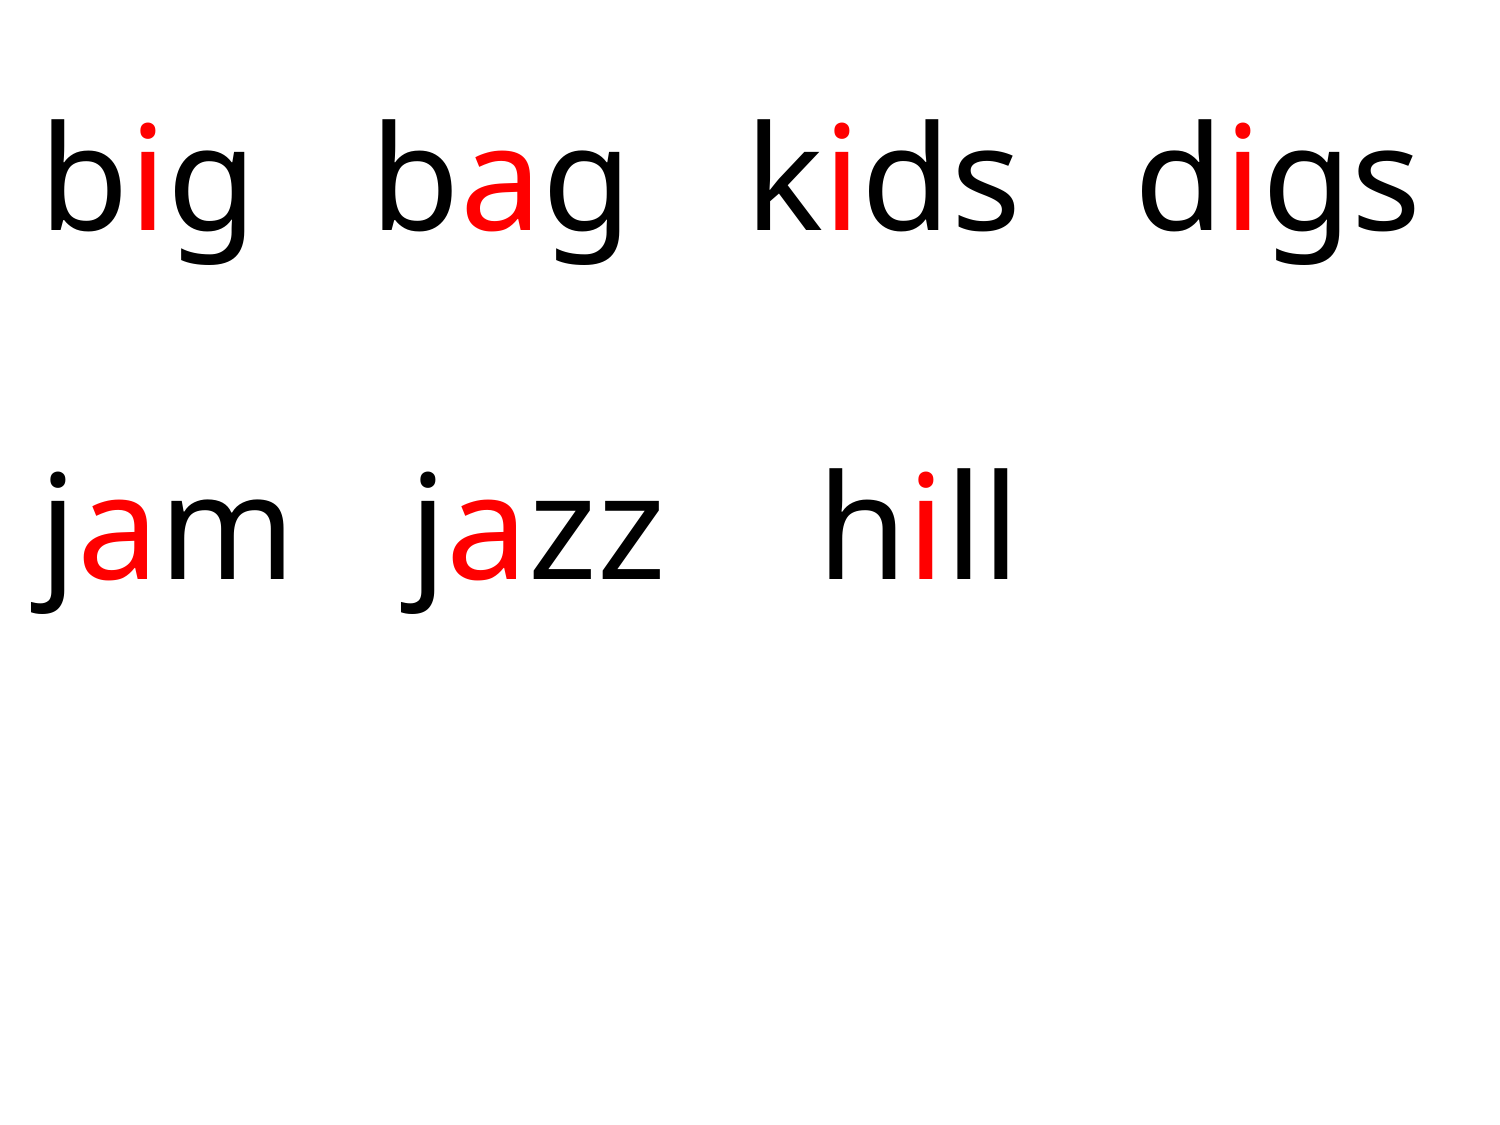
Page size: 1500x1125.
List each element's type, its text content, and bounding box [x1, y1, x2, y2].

text_box big bag kids digs jam jazz hill [25, 76, 1487, 617]
